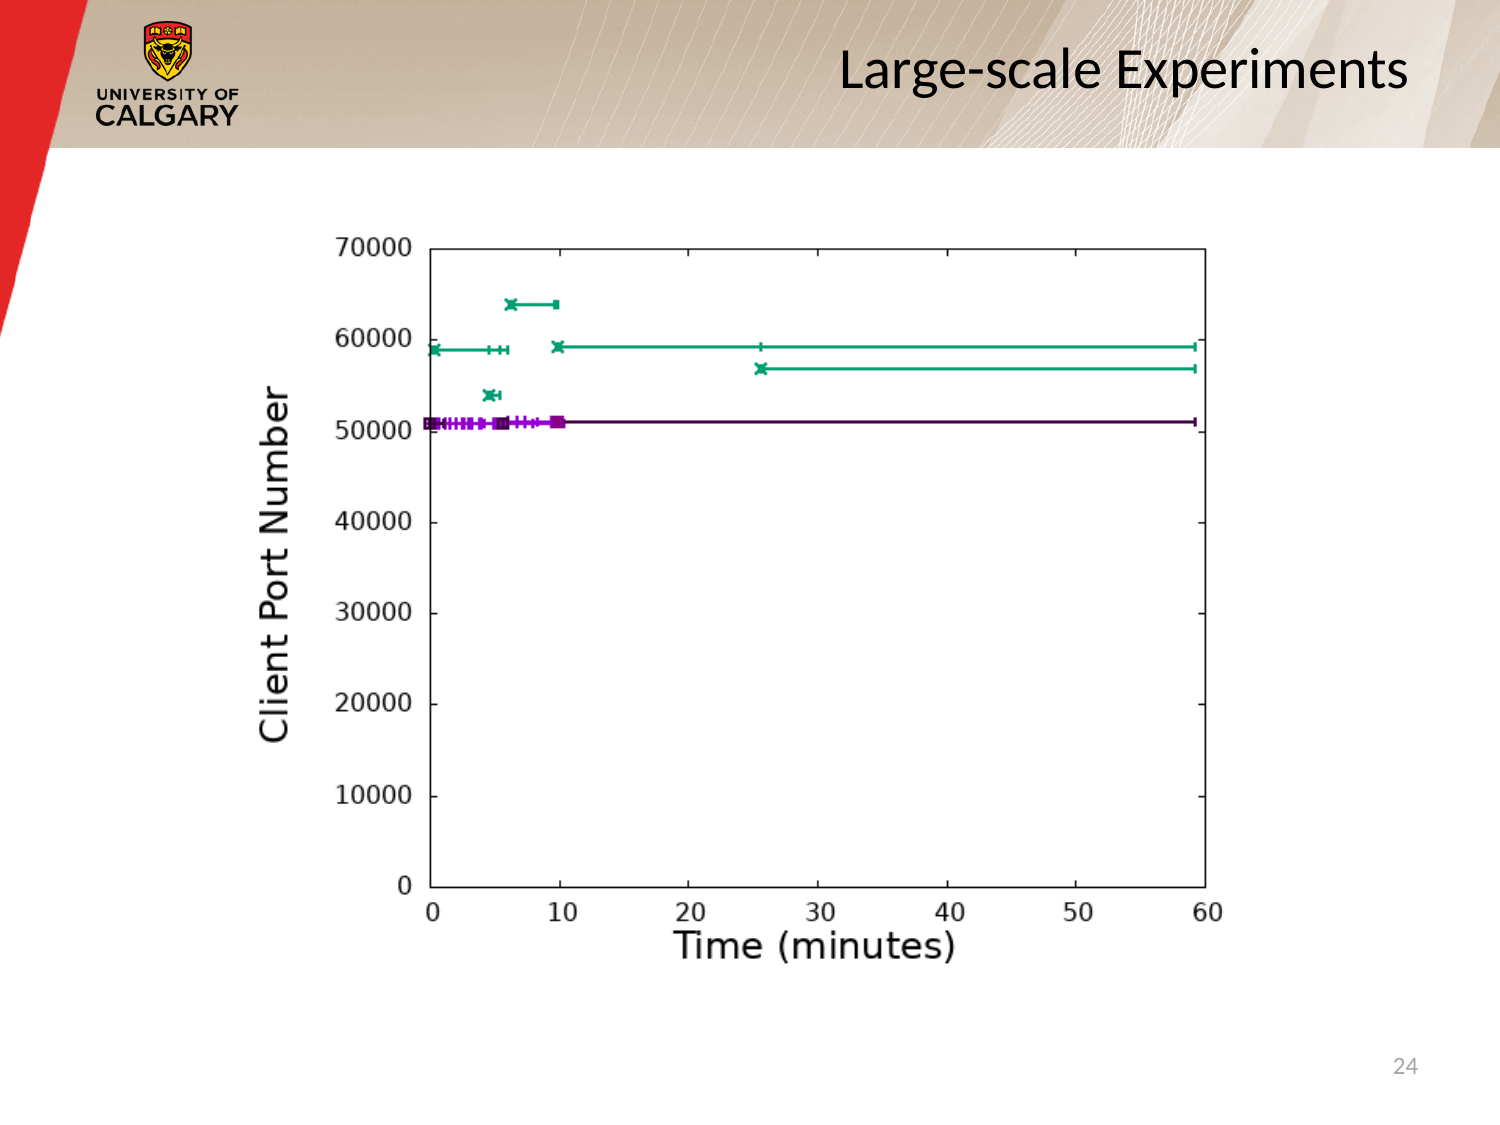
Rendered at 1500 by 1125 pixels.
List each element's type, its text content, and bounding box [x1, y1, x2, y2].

picture [0, 0, 1500, 1125]
title Large-scale Experiments [219, 0, 1425, 131]
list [257, 222, 1259, 973]
text_box 24 [1291, 1042, 1434, 1103]
